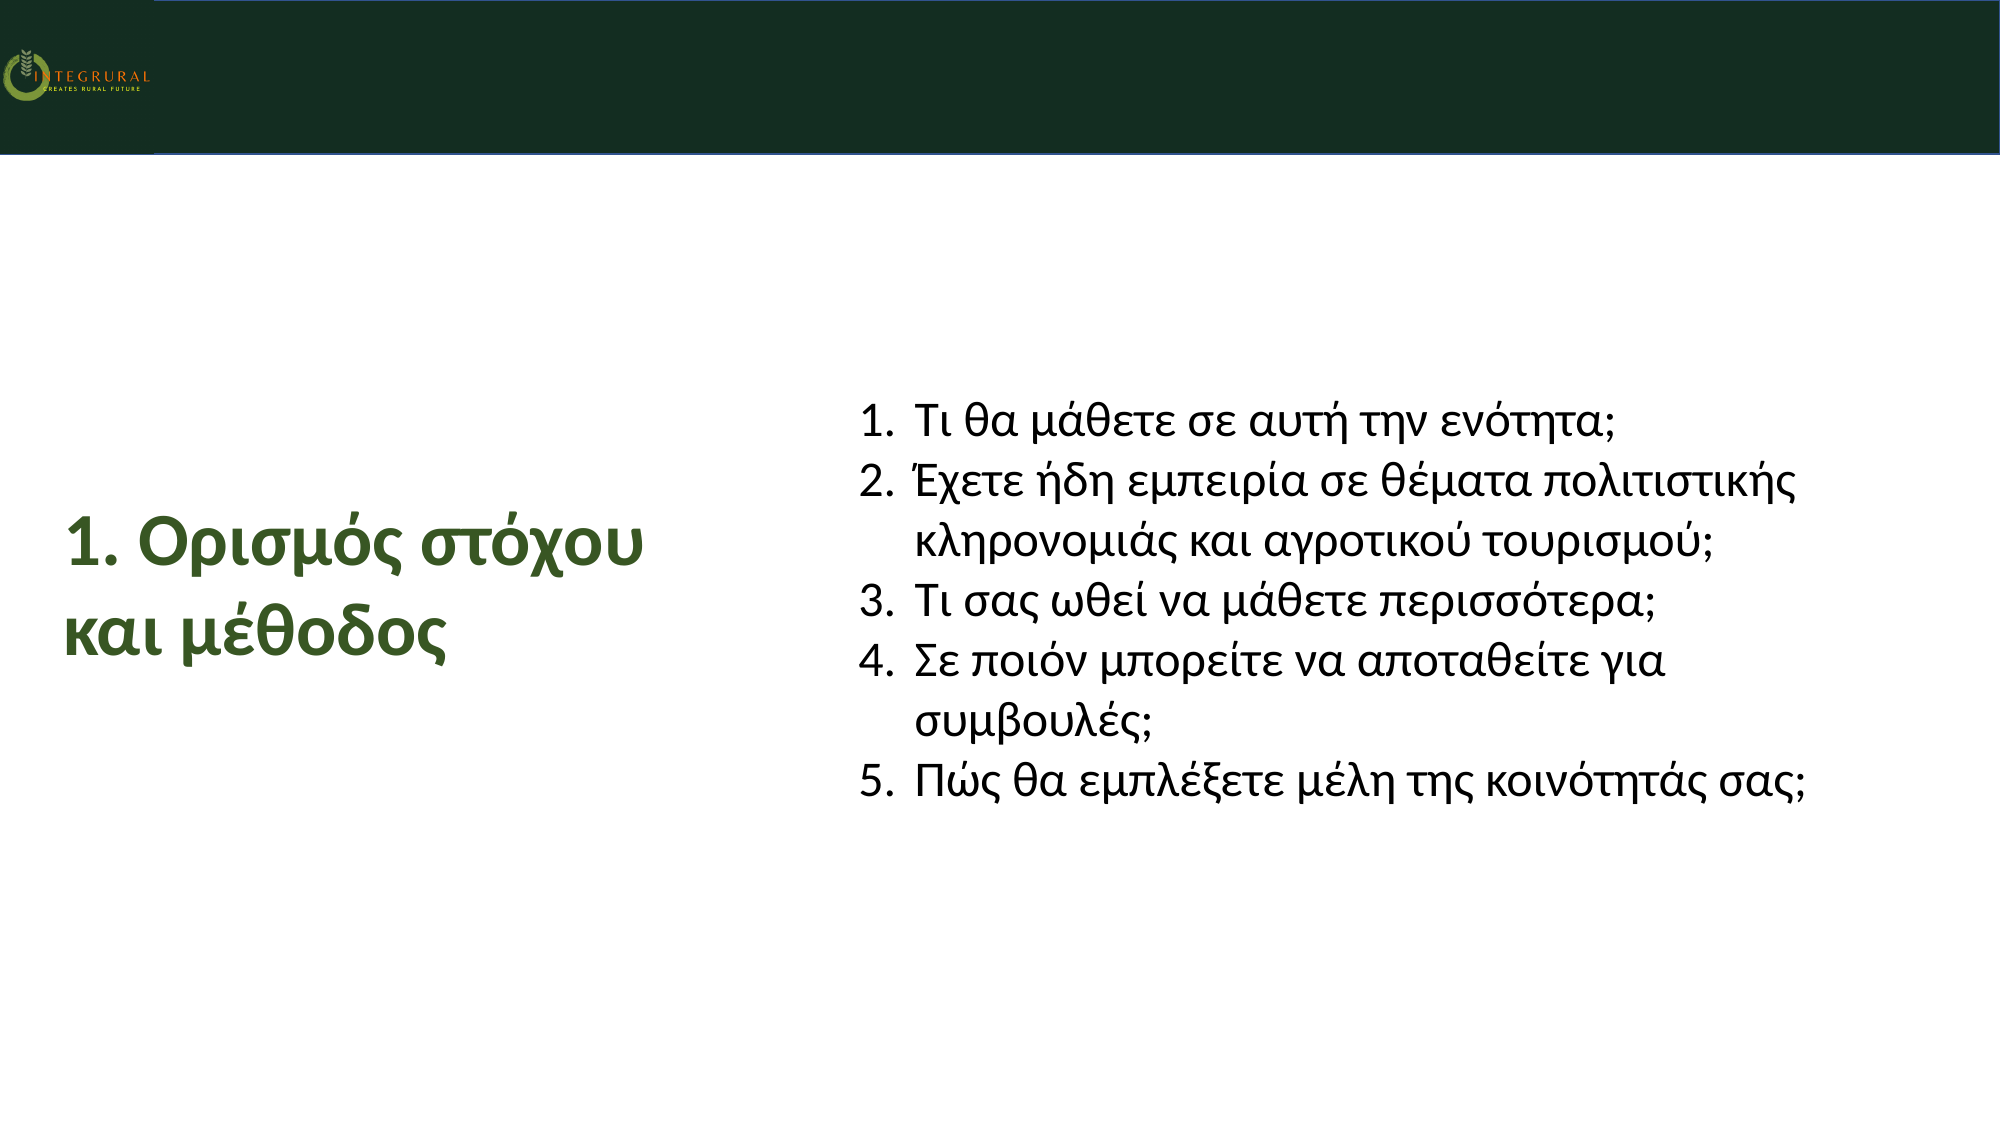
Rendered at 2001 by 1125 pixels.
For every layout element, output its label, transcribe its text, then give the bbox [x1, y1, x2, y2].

text_box Τι θα μάθετε σε αυτή την ενότητα; Έχετε ήδη εμπειρία σε θέματα πολιτιστικής κληρονομιάς και αγροτικού τουρισμού; Τι σας ωθεί να μάθετε περισσότερα; Σε ποιόν μπορείτε να αποταθείτε για συμβουλές; Πώς θα εμπλέξετε μέλη της κοινότητάς σας; [843, 378, 1845, 814]
text_box 1. Ορισμός στόχου και μέθοδος [48, 483, 748, 679]
text_box [156, 0, 2000, 154]
picture [0, 0, 154, 154]
